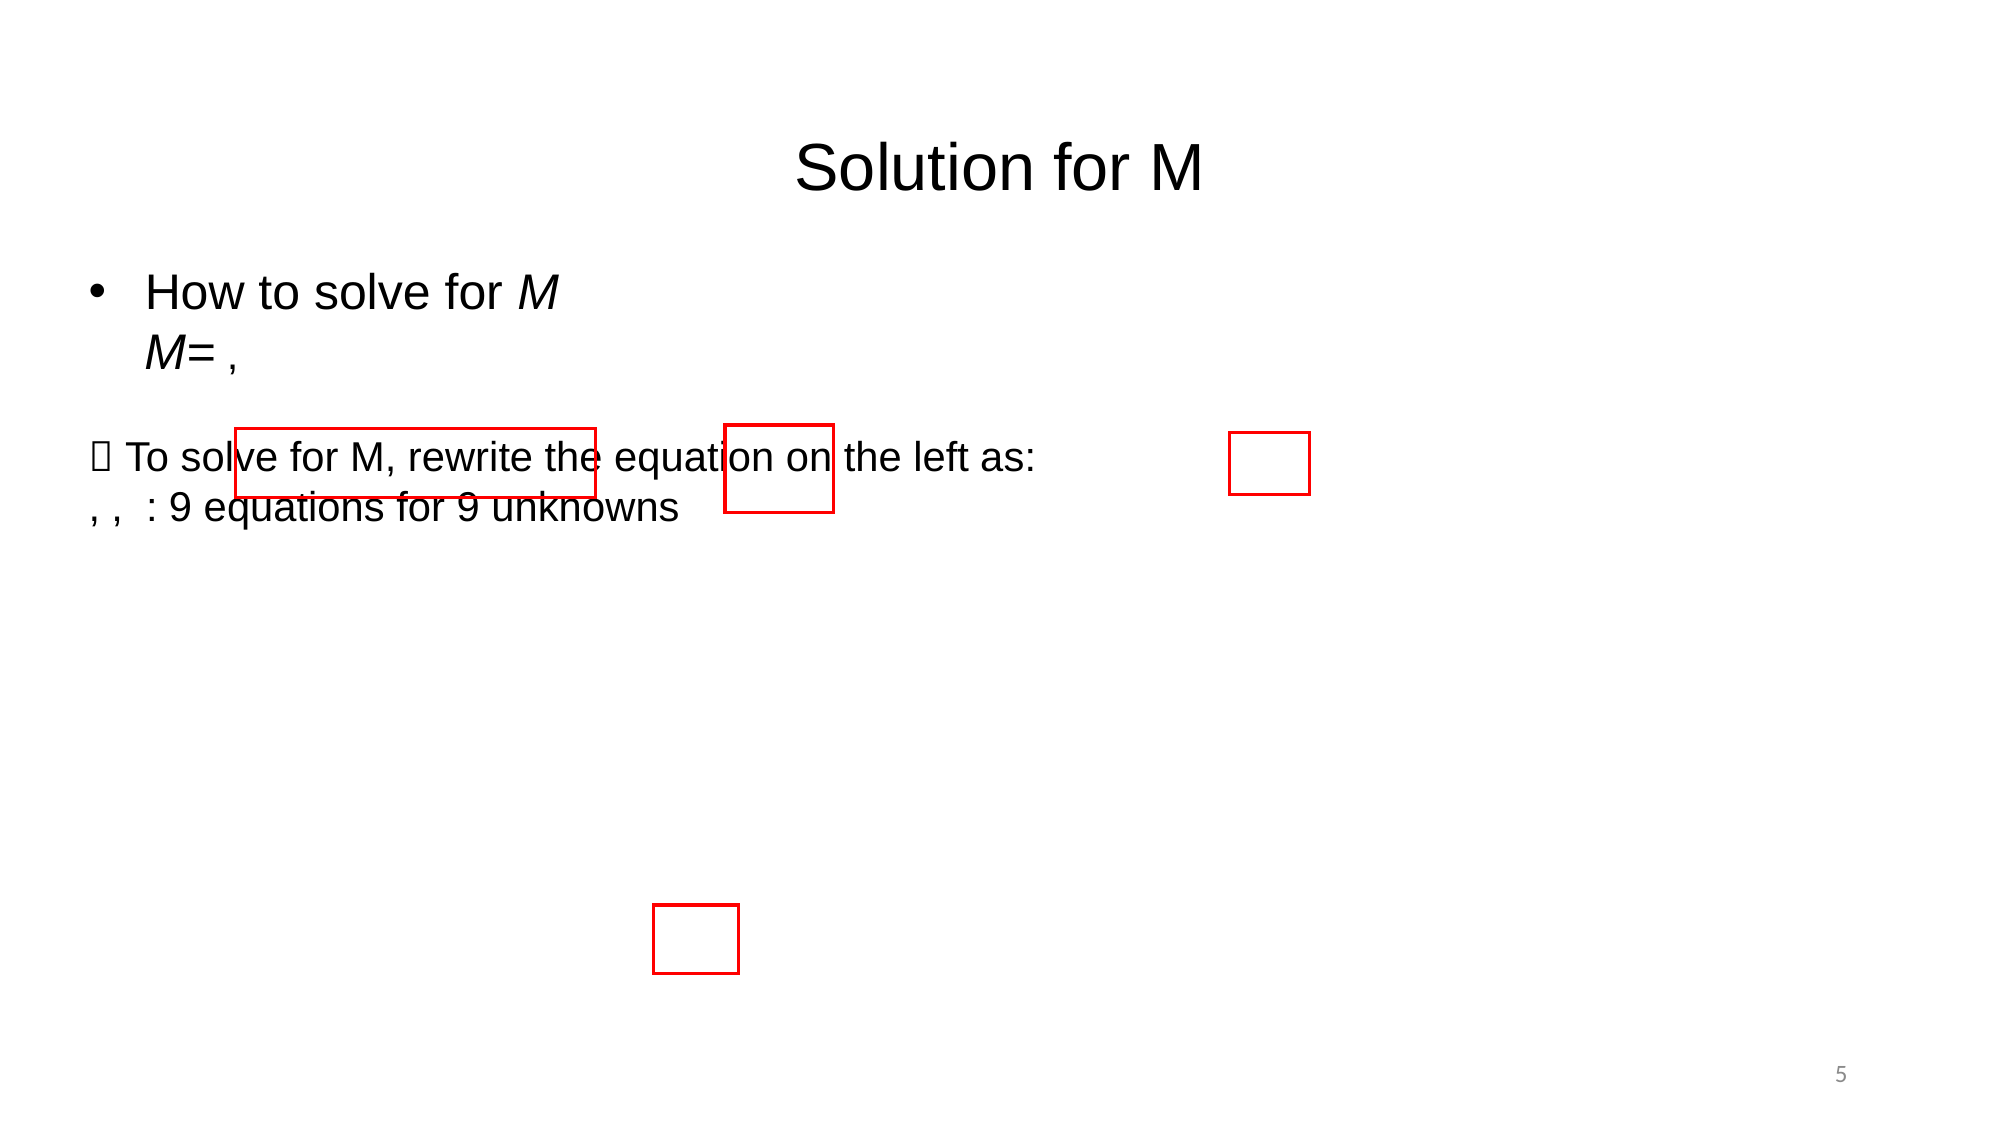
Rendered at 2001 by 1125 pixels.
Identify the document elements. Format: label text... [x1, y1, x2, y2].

title Solution for M [137, 59, 1863, 278]
text_box [1229, 432, 1311, 496]
text_box [724, 424, 834, 513]
slide_number 5 [1412, 1042, 1863, 1103]
text_box [652, 904, 739, 975]
text_box [235, 428, 596, 498]
